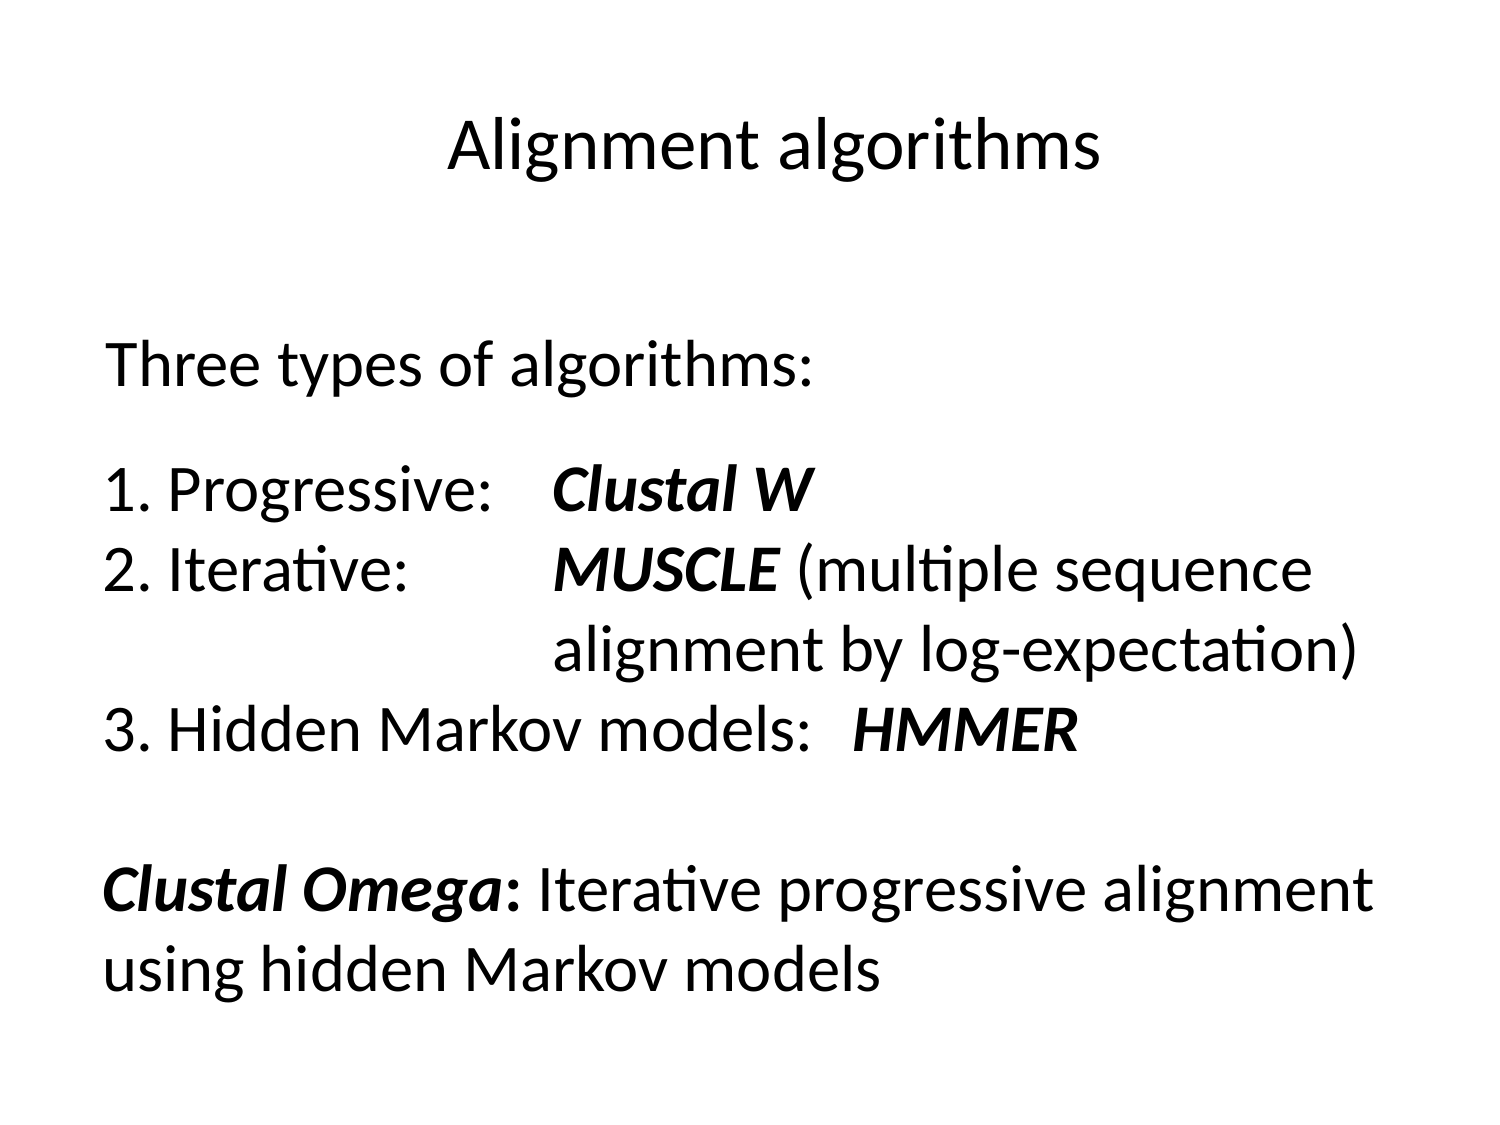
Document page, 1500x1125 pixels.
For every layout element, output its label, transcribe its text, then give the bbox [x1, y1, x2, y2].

text_box Three types of algorithms: [91, 312, 915, 408]
text_box 1. Progressive: Clustal W 2. Iterative: MUSCLE (multiple sequence alignment by log-expectation) 3. Hidden Markov models: HMMER Clustal Omega: Iterative progressive alignment using hidden Markov models [87, 437, 1463, 1012]
text_box Alignment algorithms [212, 49, 1338, 230]
